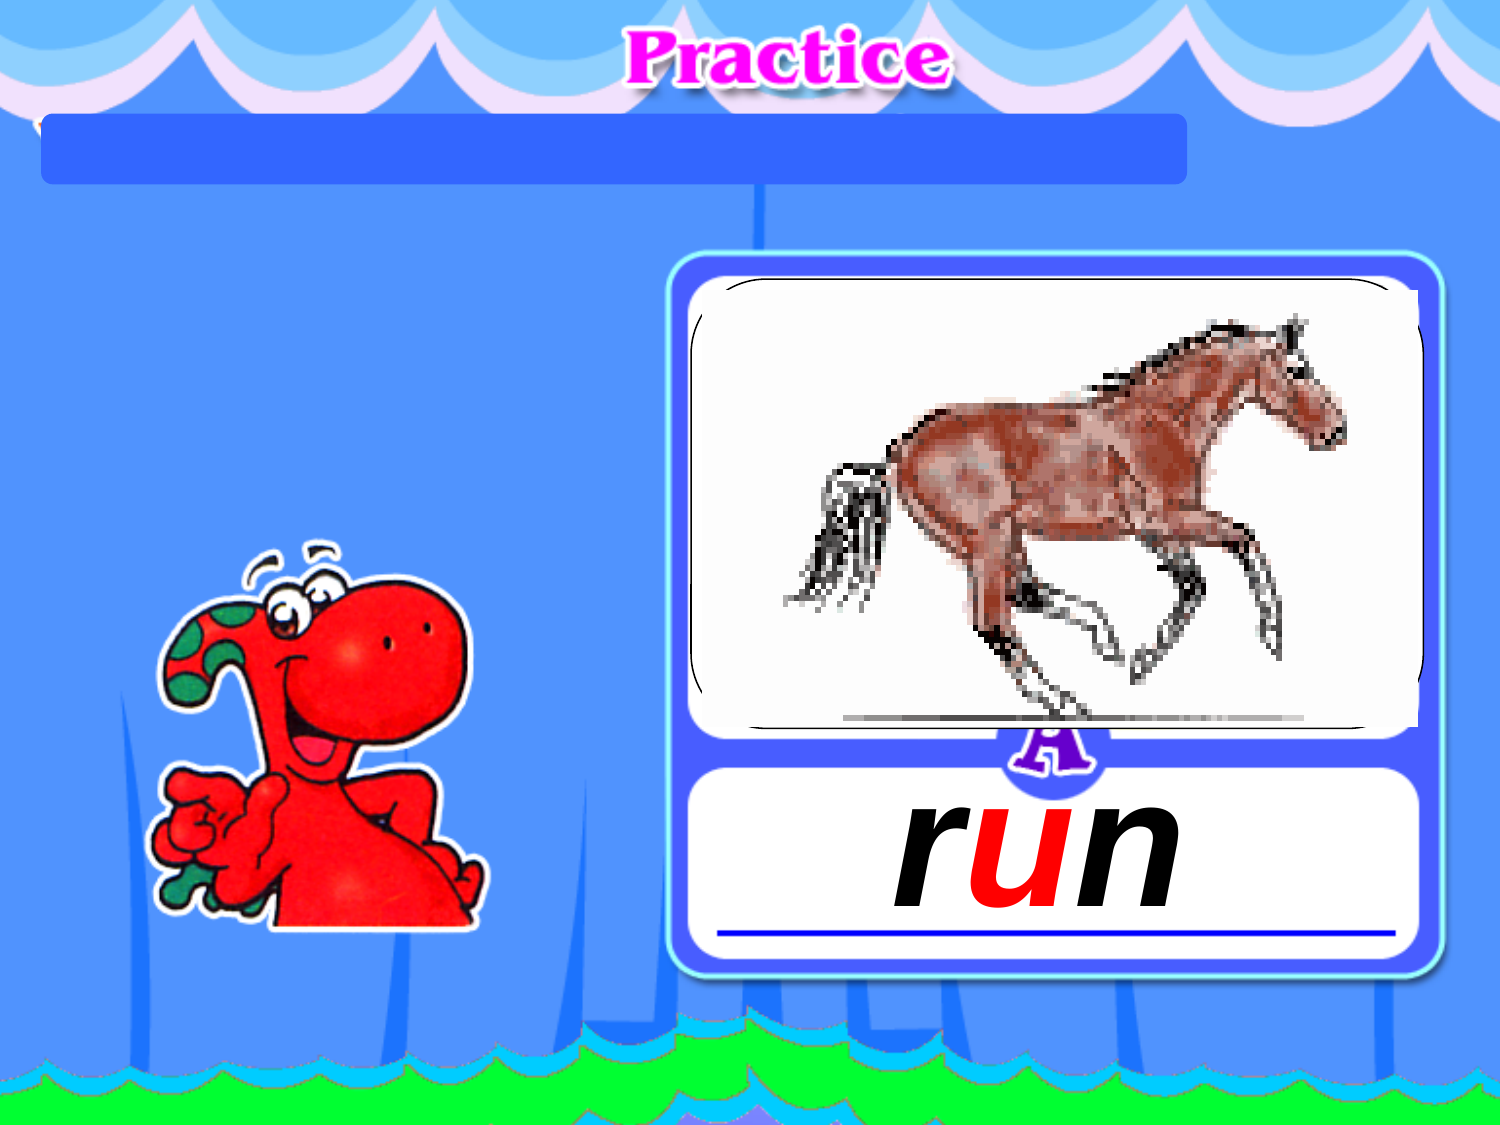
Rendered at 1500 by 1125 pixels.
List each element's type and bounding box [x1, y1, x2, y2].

picture [702, 290, 1418, 727]
list [0, 0, 1500, 1125]
